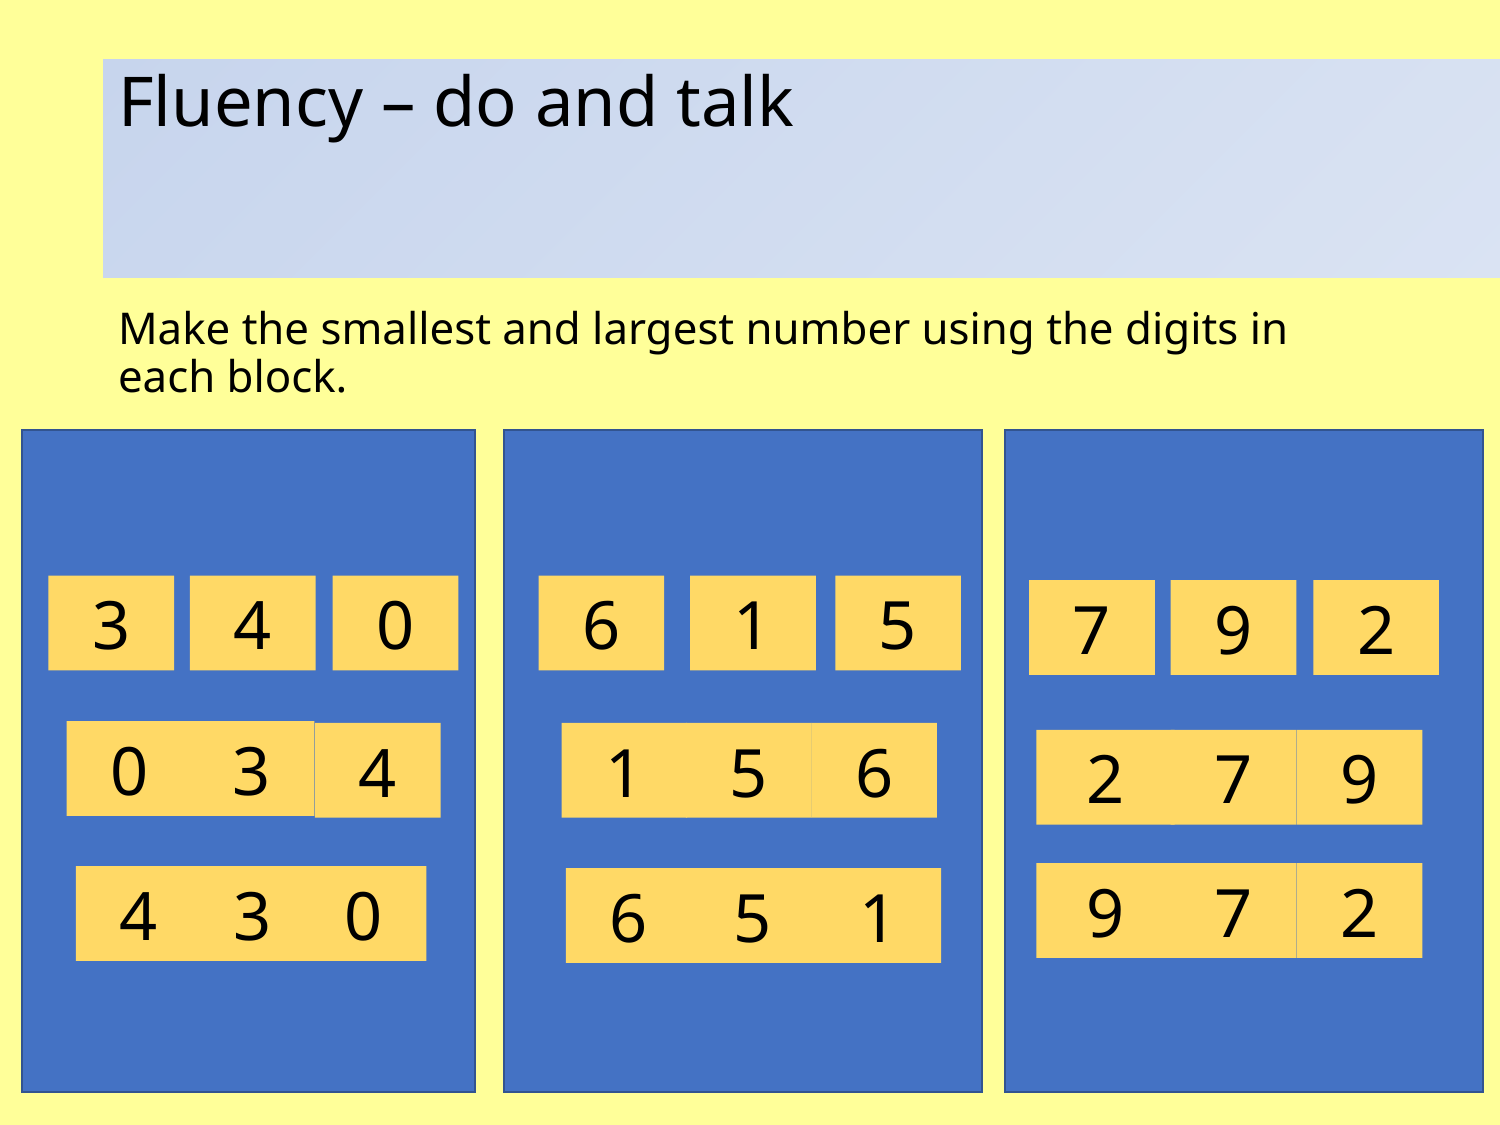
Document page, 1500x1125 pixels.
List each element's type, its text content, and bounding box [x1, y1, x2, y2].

text_box 1 [690, 575, 816, 671]
text_box 7 [1170, 729, 1296, 825]
text_box 2 [1296, 863, 1423, 958]
text_box 5 [835, 575, 961, 671]
text_box 9 [1296, 729, 1423, 825]
text_box 2 [1313, 580, 1439, 675]
text_box 4 [189, 575, 316, 671]
text_box 6 [565, 868, 690, 963]
text_box 1 [561, 722, 685, 818]
list Make the smallest and largest number using the digits in each block. [103, 299, 1397, 1014]
text_box 0 [300, 866, 427, 961]
text_box 3 [193, 721, 315, 816]
text_box 2 [1036, 729, 1170, 825]
text_box 6 [811, 722, 937, 818]
text_box 3 [48, 575, 175, 671]
text_box 0 [332, 575, 459, 671]
title Fluency – do and talk [103, 59, 1397, 278]
text_box 1 [815, 868, 942, 963]
text_box [1004, 429, 1484, 1093]
text_box [21, 429, 476, 1093]
text_box [503, 429, 983, 1093]
text_box 5 [685, 722, 811, 818]
text_box 7 [1029, 580, 1155, 675]
text_box 3 [189, 866, 300, 961]
text_box 5 [690, 868, 815, 963]
text_box 9 [1170, 580, 1297, 675]
text_box 9 [1036, 863, 1170, 958]
text_box 7 [1170, 863, 1296, 958]
text_box 0 [66, 721, 193, 816]
text_box 4 [75, 866, 189, 961]
text_box 4 [314, 722, 441, 818]
text_box 6 [538, 575, 665, 671]
